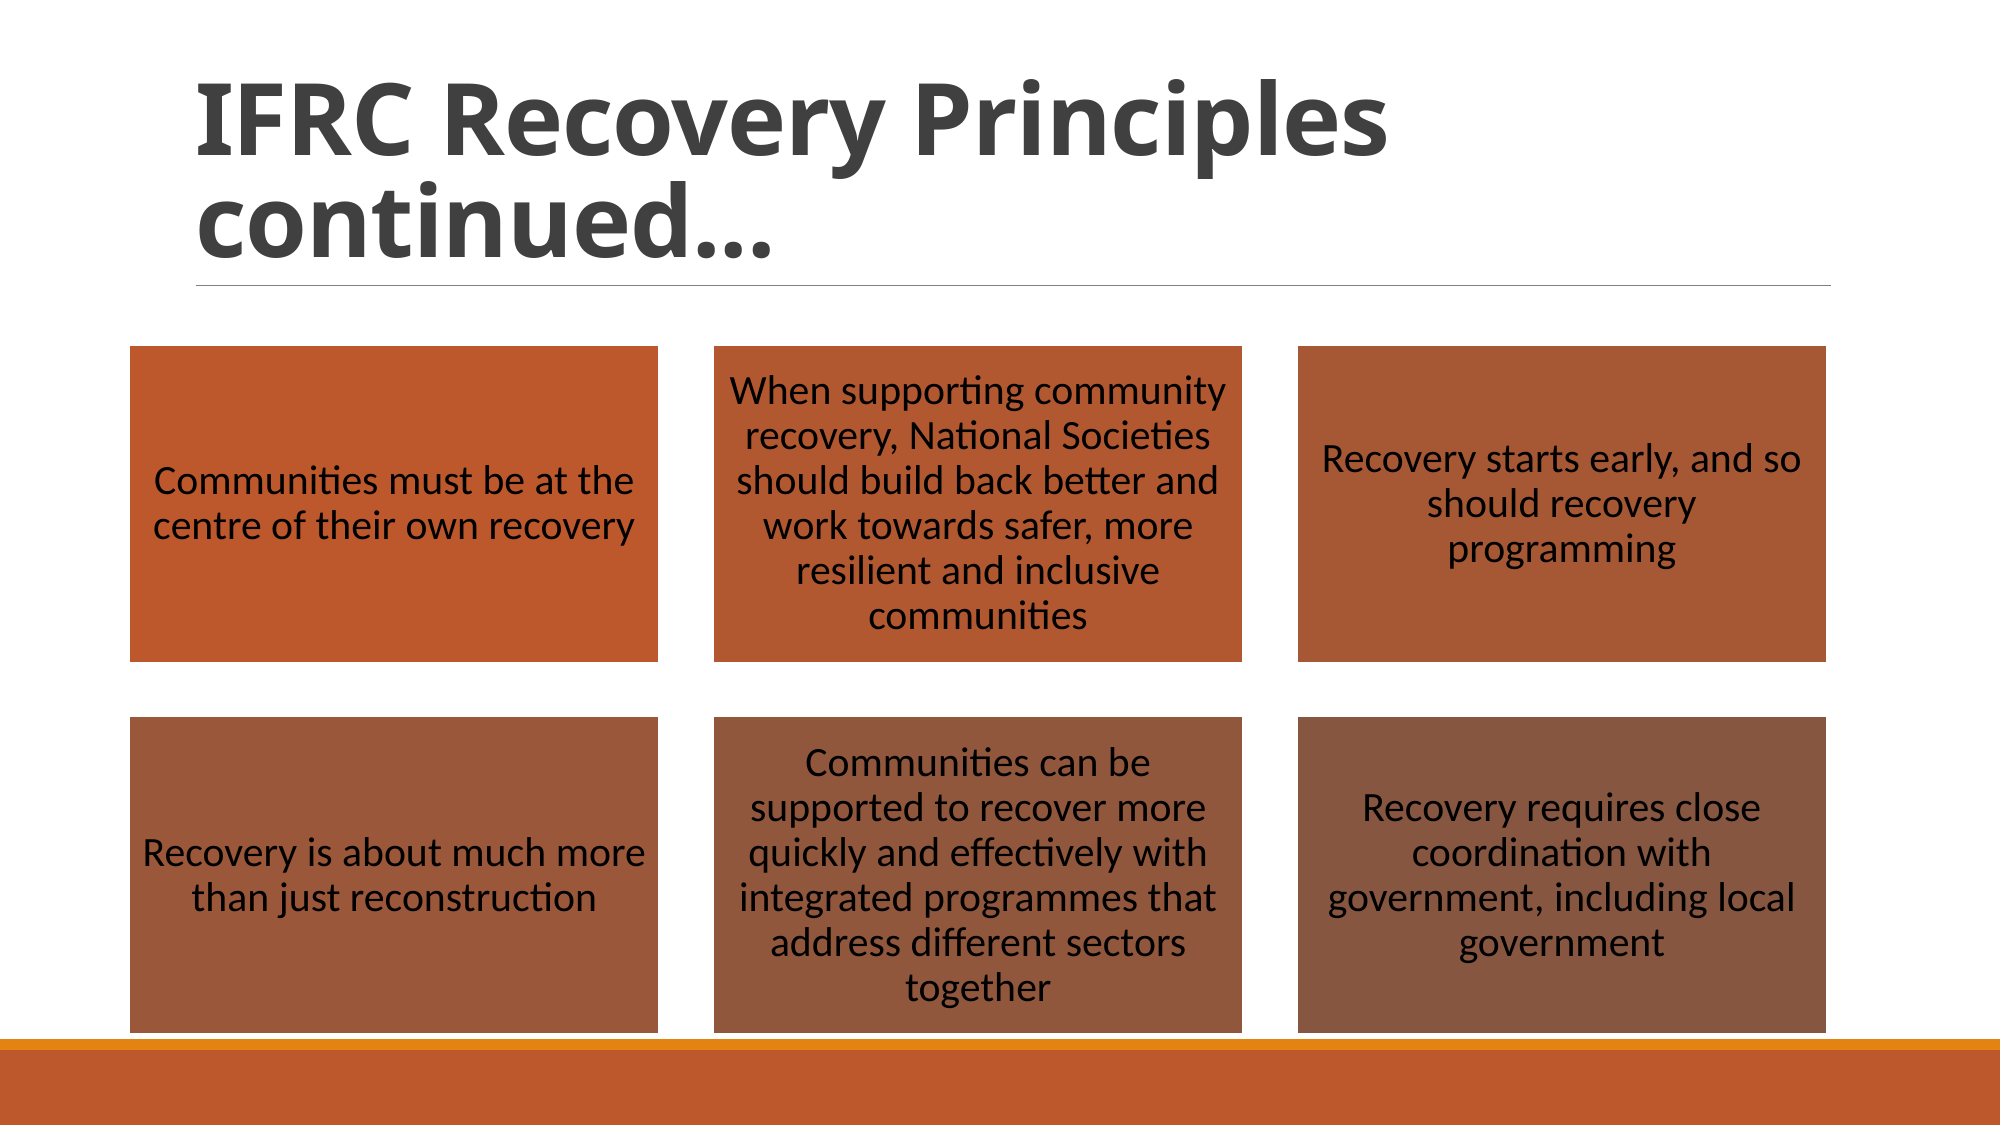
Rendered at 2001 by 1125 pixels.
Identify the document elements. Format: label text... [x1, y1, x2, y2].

title IFRC Recovery Principles continued... [180, 47, 1830, 285]
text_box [125, 343, 1831, 1036]
